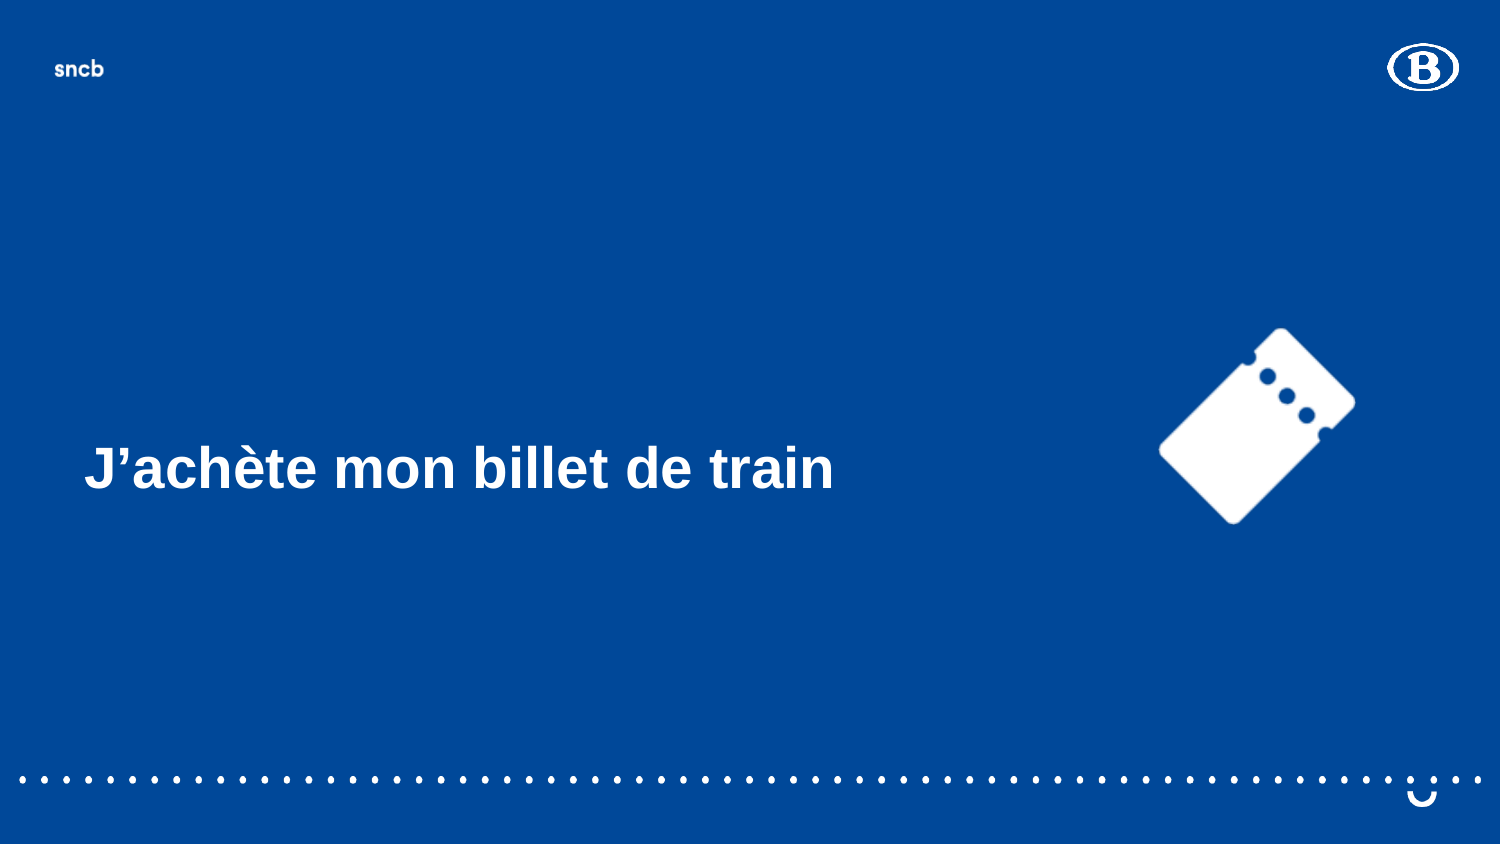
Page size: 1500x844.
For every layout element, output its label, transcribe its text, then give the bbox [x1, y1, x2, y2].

title J’achète mon billet de train [53, 422, 1217, 668]
picture [53, 55, 161, 83]
picture [1387, 43, 1459, 91]
picture [1115, 285, 1399, 568]
picture [0, 776, 1500, 807]
